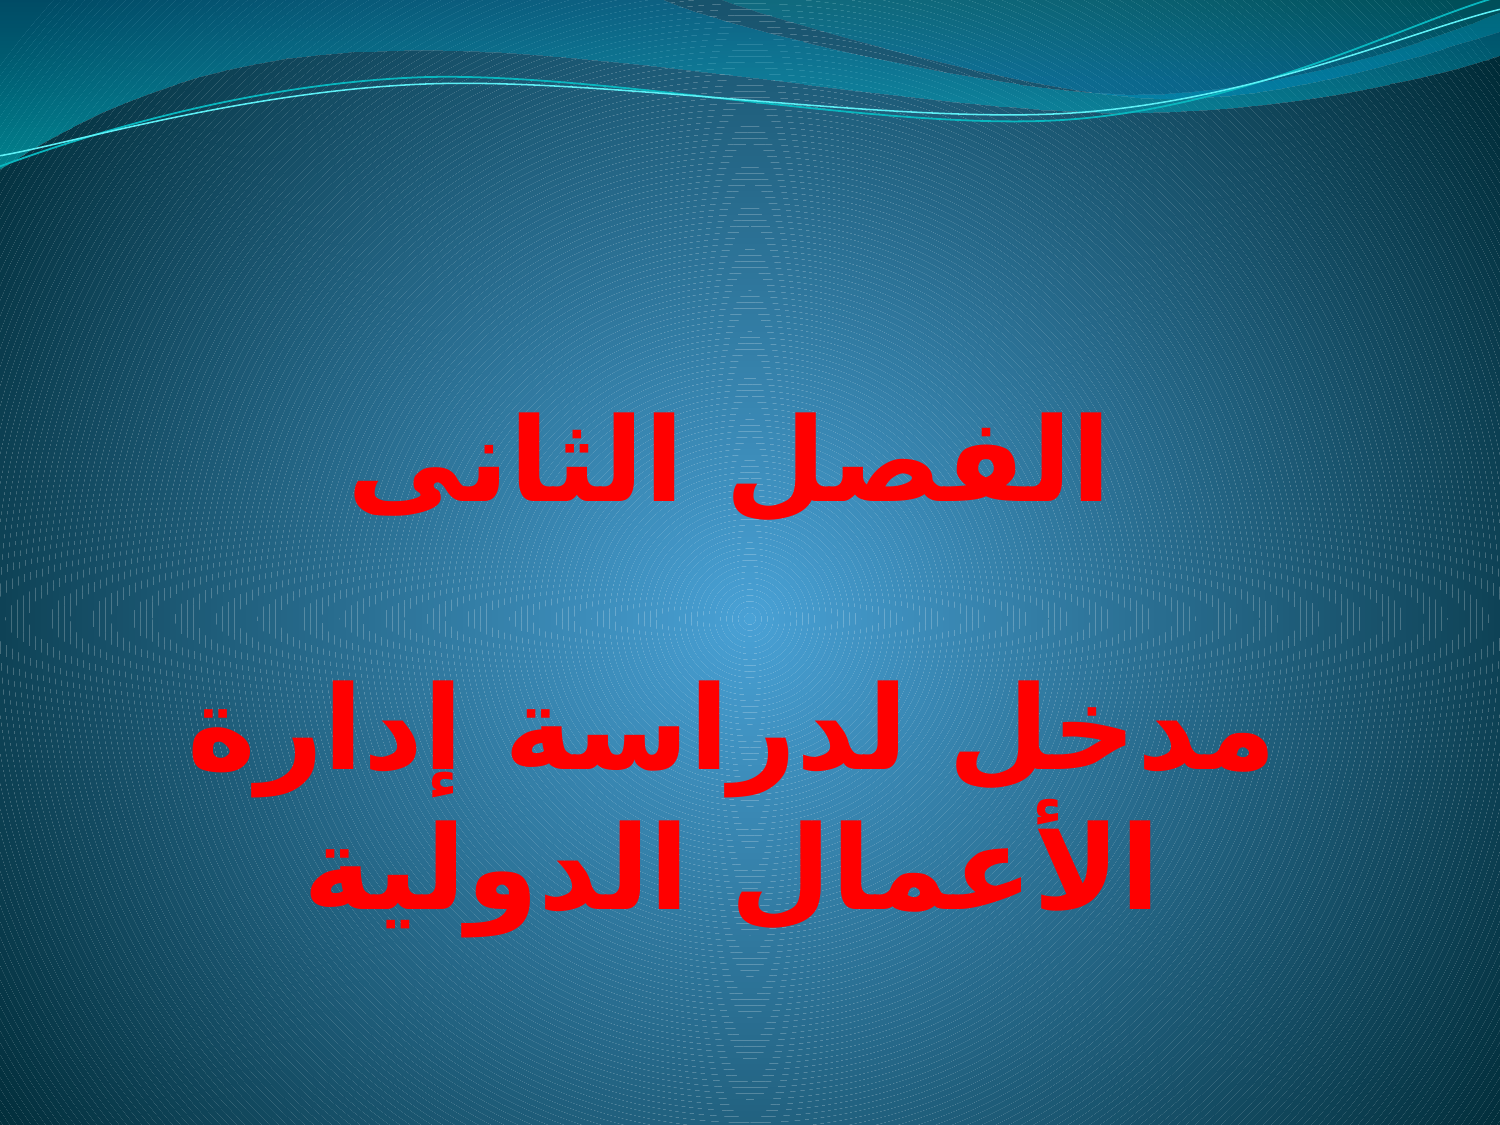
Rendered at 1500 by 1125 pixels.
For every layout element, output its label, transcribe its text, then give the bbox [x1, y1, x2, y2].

subtitle مدخل لدراسة إدارة الأعمال الدولية [87, 645, 1388, 818]
title الفصل الثانى [87, 224, 1376, 525]
